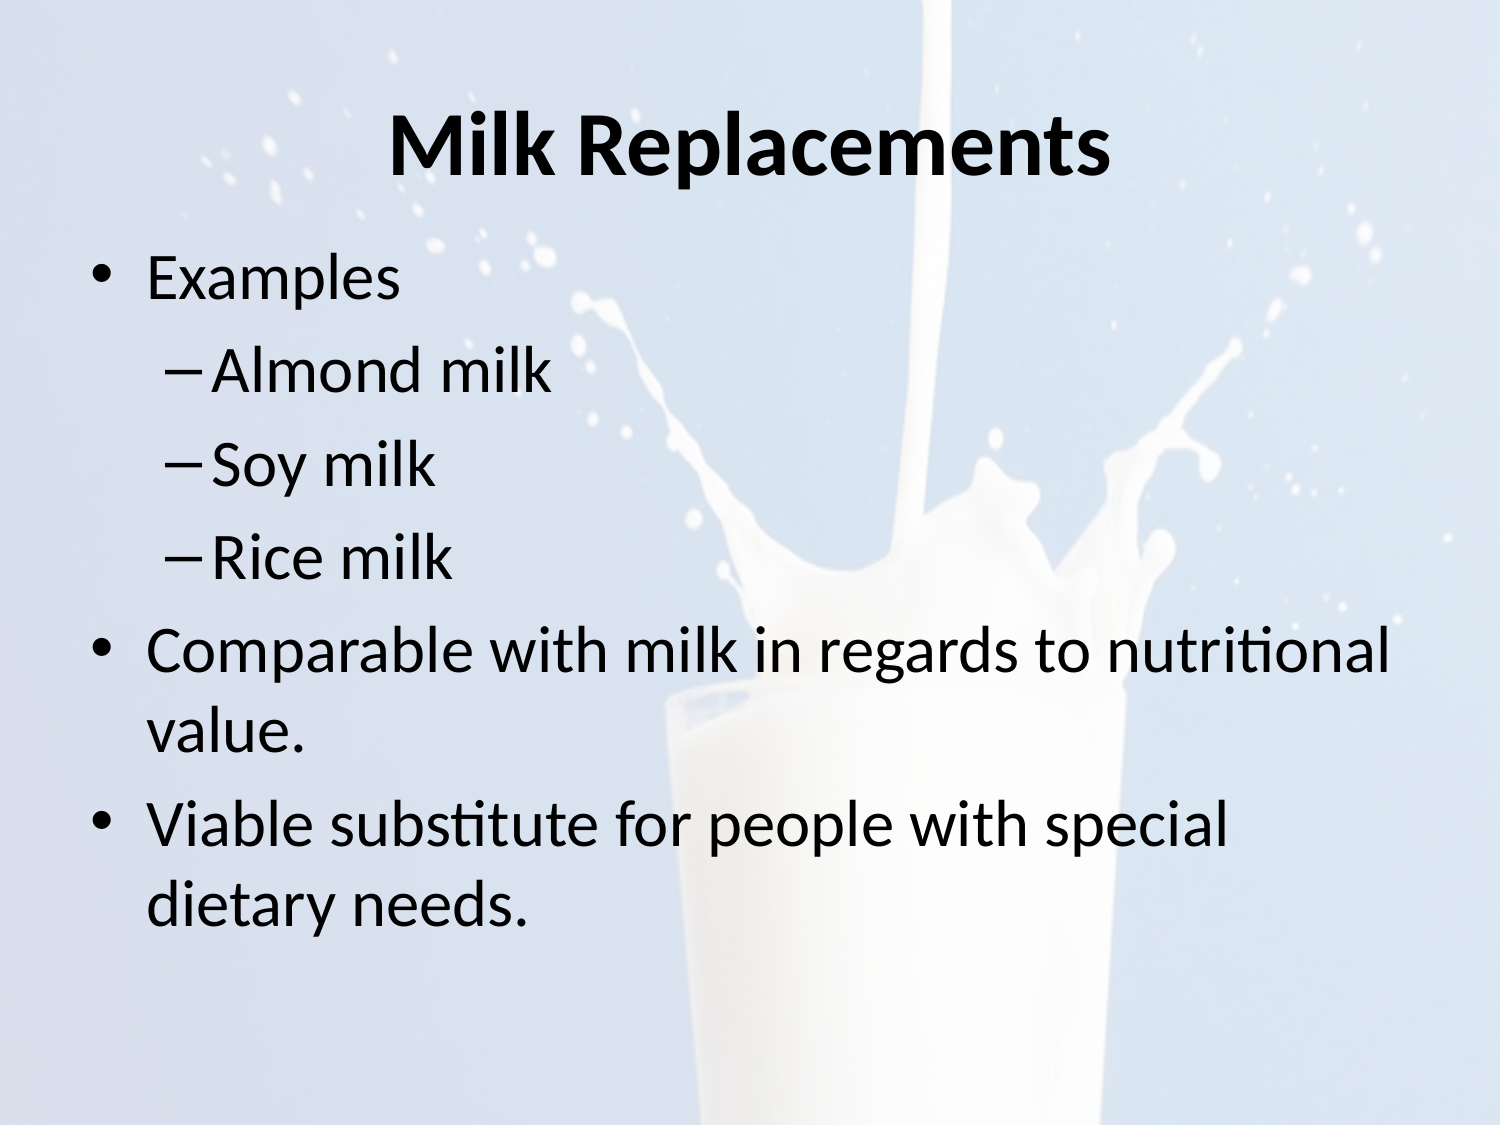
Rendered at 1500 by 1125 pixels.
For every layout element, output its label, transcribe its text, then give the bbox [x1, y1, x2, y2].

list Examples Almond milk Soy milk Rice milk Comparable with milk in regards to nutritional value. Viable substitute for people with special dietary needs. [75, 224, 1425, 1050]
title Milk Replacements [75, 45, 1425, 224]
